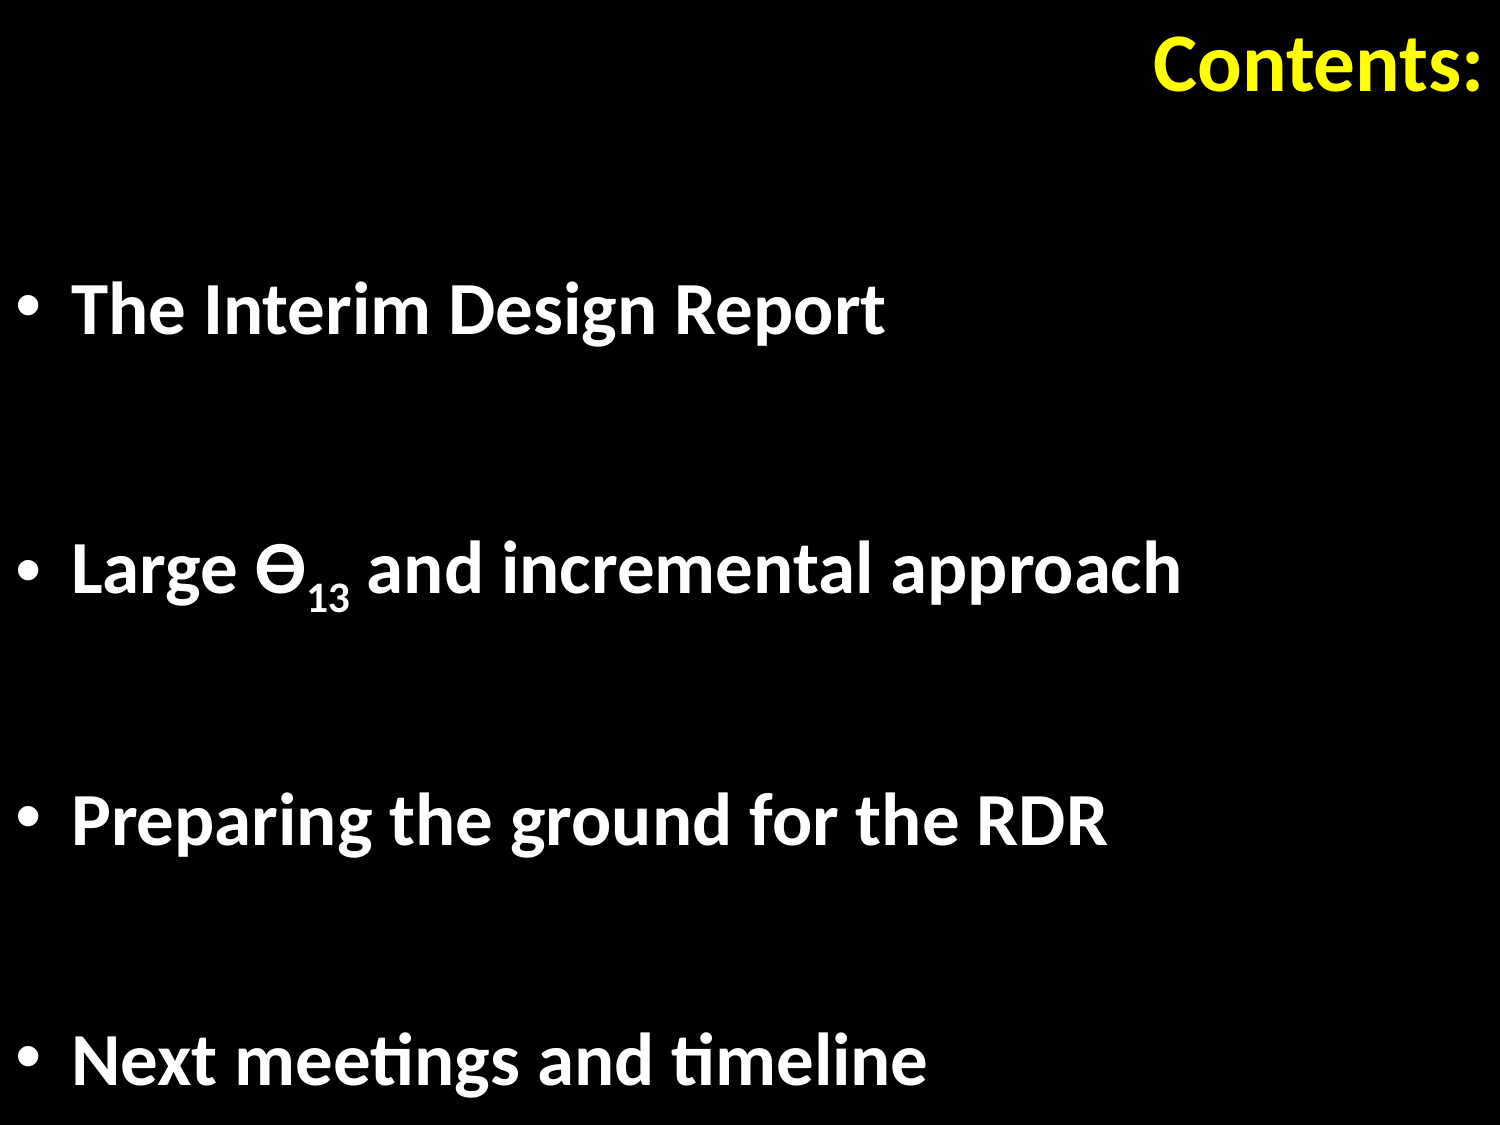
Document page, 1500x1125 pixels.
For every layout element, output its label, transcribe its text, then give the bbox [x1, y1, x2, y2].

list The Interim Design Report Large ϴ13 and incremental approach Preparing the ground for the RDR Next meetings and timeline [0, 116, 1500, 1125]
title Contents: [0, 0, 1500, 116]
